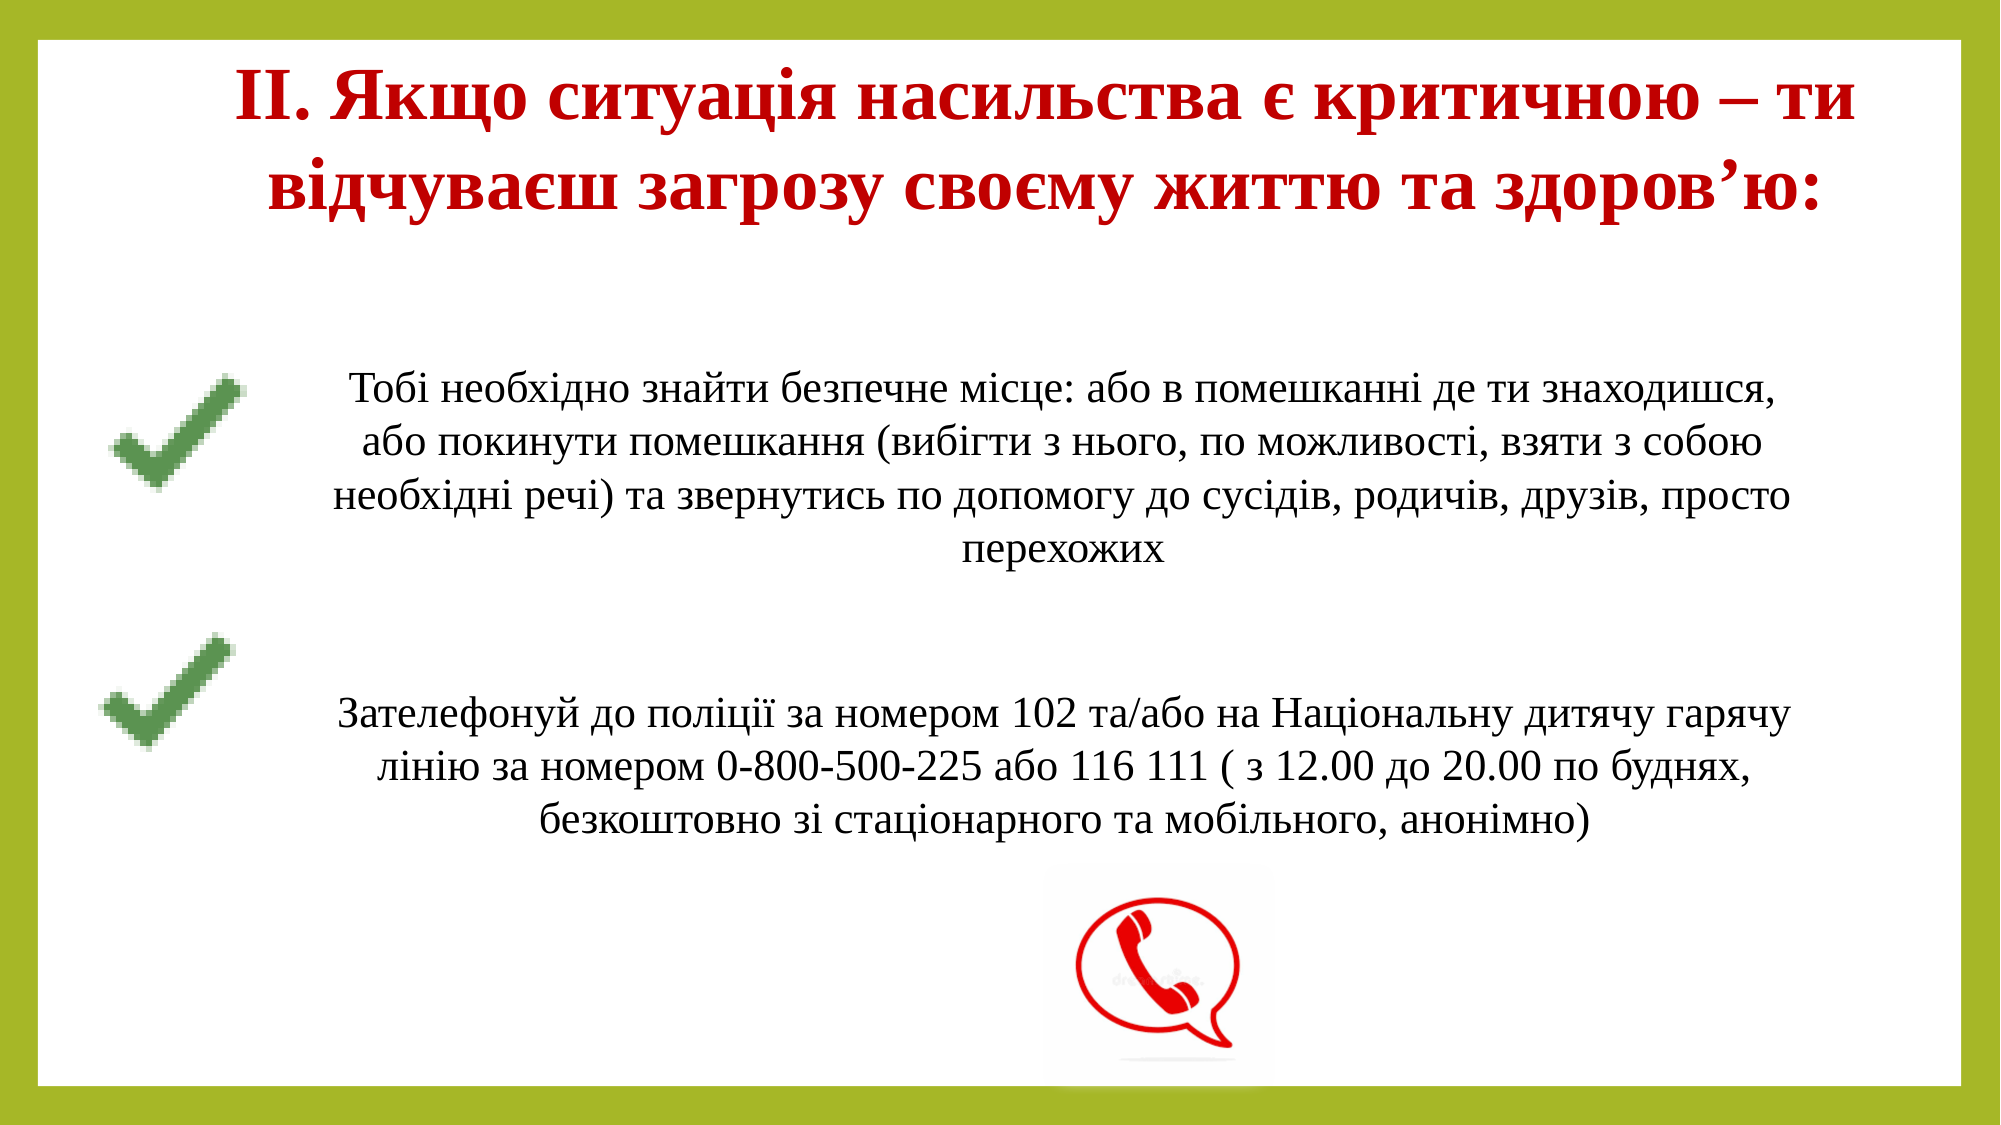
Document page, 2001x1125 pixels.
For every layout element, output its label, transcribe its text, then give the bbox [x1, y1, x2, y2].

picture [98, 632, 237, 752]
picture [108, 372, 247, 493]
text_box Тобі необхідно знайти безпечне місце: або в помешканні де ти знаходишся, або покинути помешкання (вибігти з нього, по можливості, взяти з собою необхідні речі) та звернутись по допомогу до сусідів, родичів, друзів, просто перехожих [296, 350, 1831, 579]
text_box ІІ. Якщо ситуація насильства є критичною – ти відчуваєш загрозу своєму життю та здоров’ю: [174, 37, 1918, 233]
picture [1041, 862, 1277, 1098]
text_box Зателефонуй до поліції за номером 102 та/або на Національну дитячу гарячу лінію за номером 0-800-500-225 або 116 111 ( з 12.00 до 20.00 по буднях, безкоштовно зі стаціонарного та мобільного, анонімно) [285, 675, 1846, 850]
